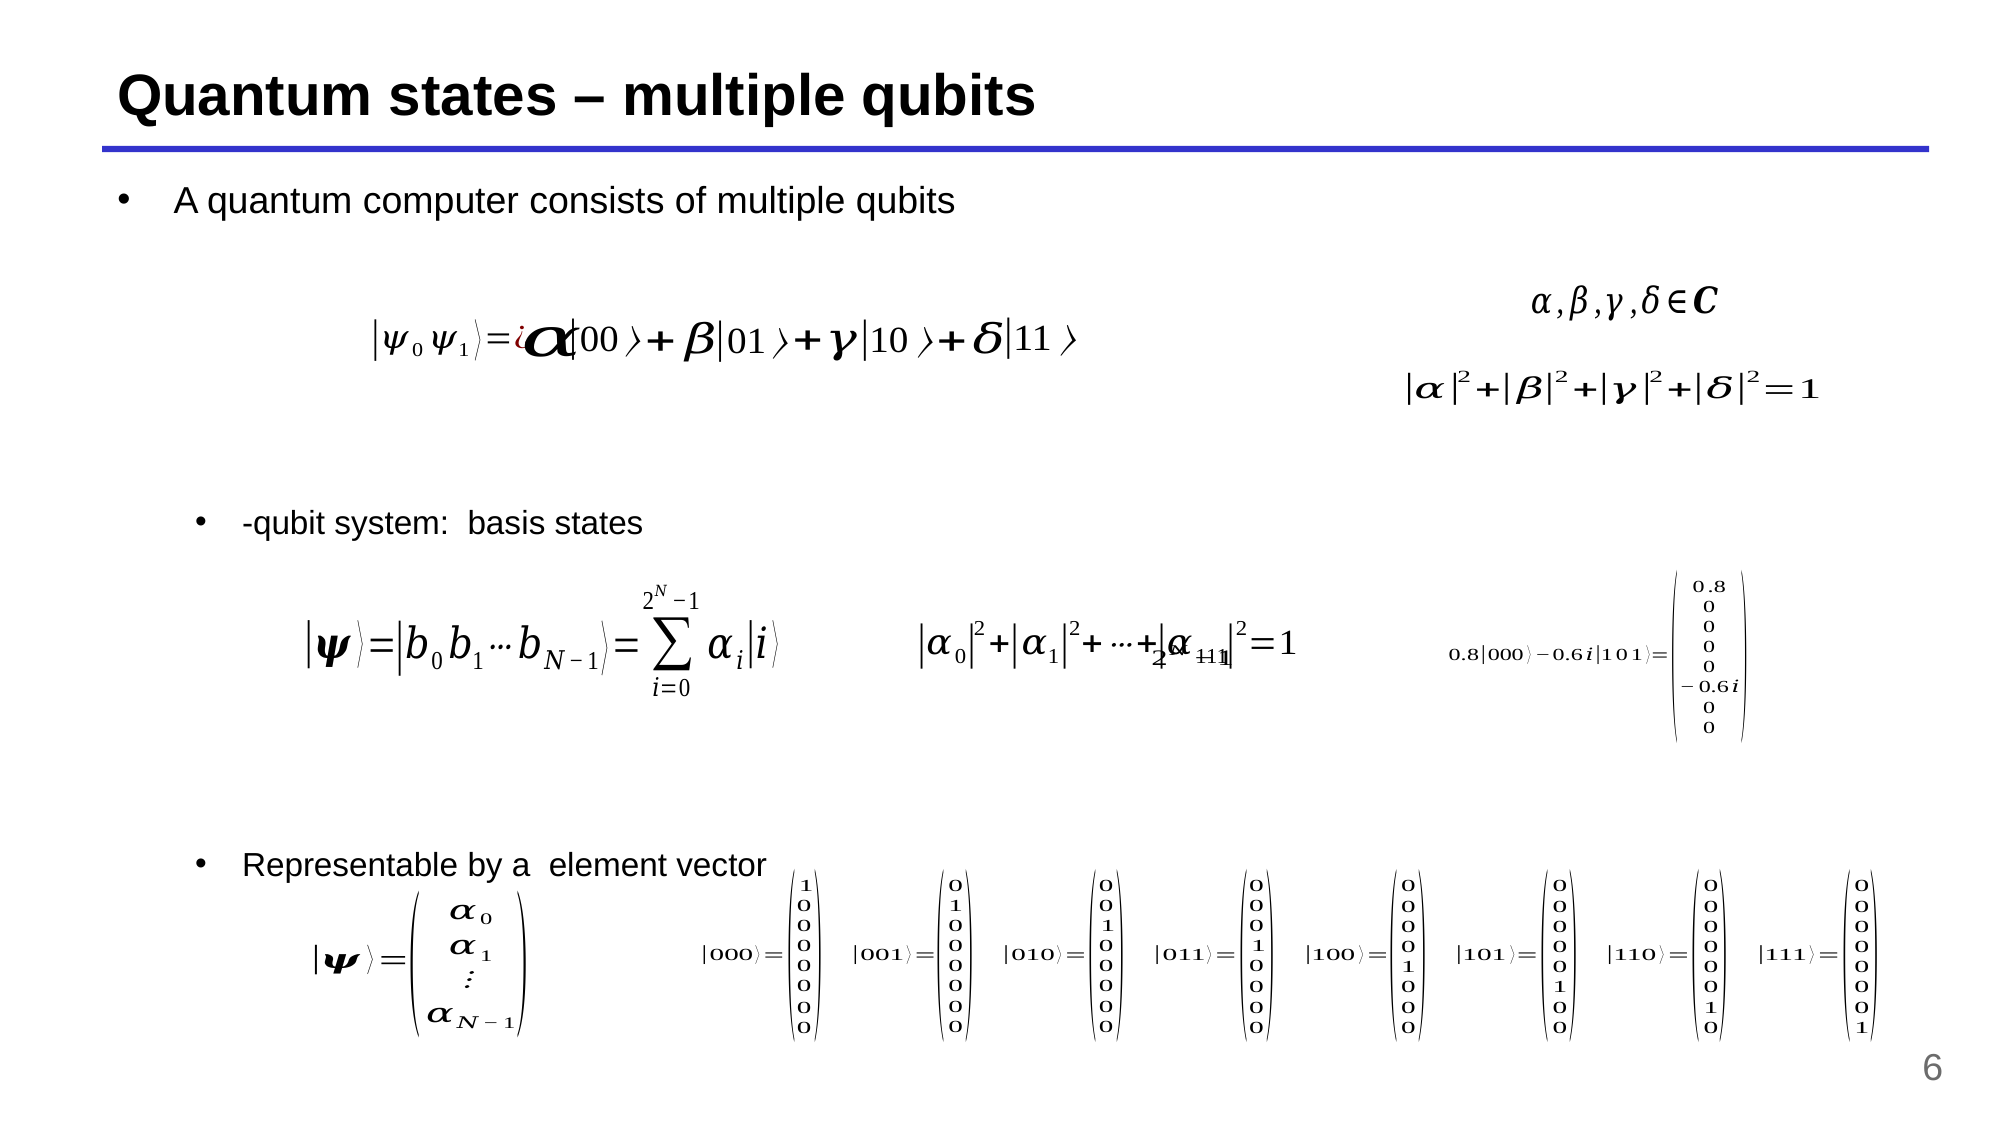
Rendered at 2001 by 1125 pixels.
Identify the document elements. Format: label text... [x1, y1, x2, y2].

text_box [914, 614, 1299, 671]
title Quantum states – multiple qubits [102, 54, 1930, 130]
slide_number 6 [1541, 1035, 1958, 1089]
